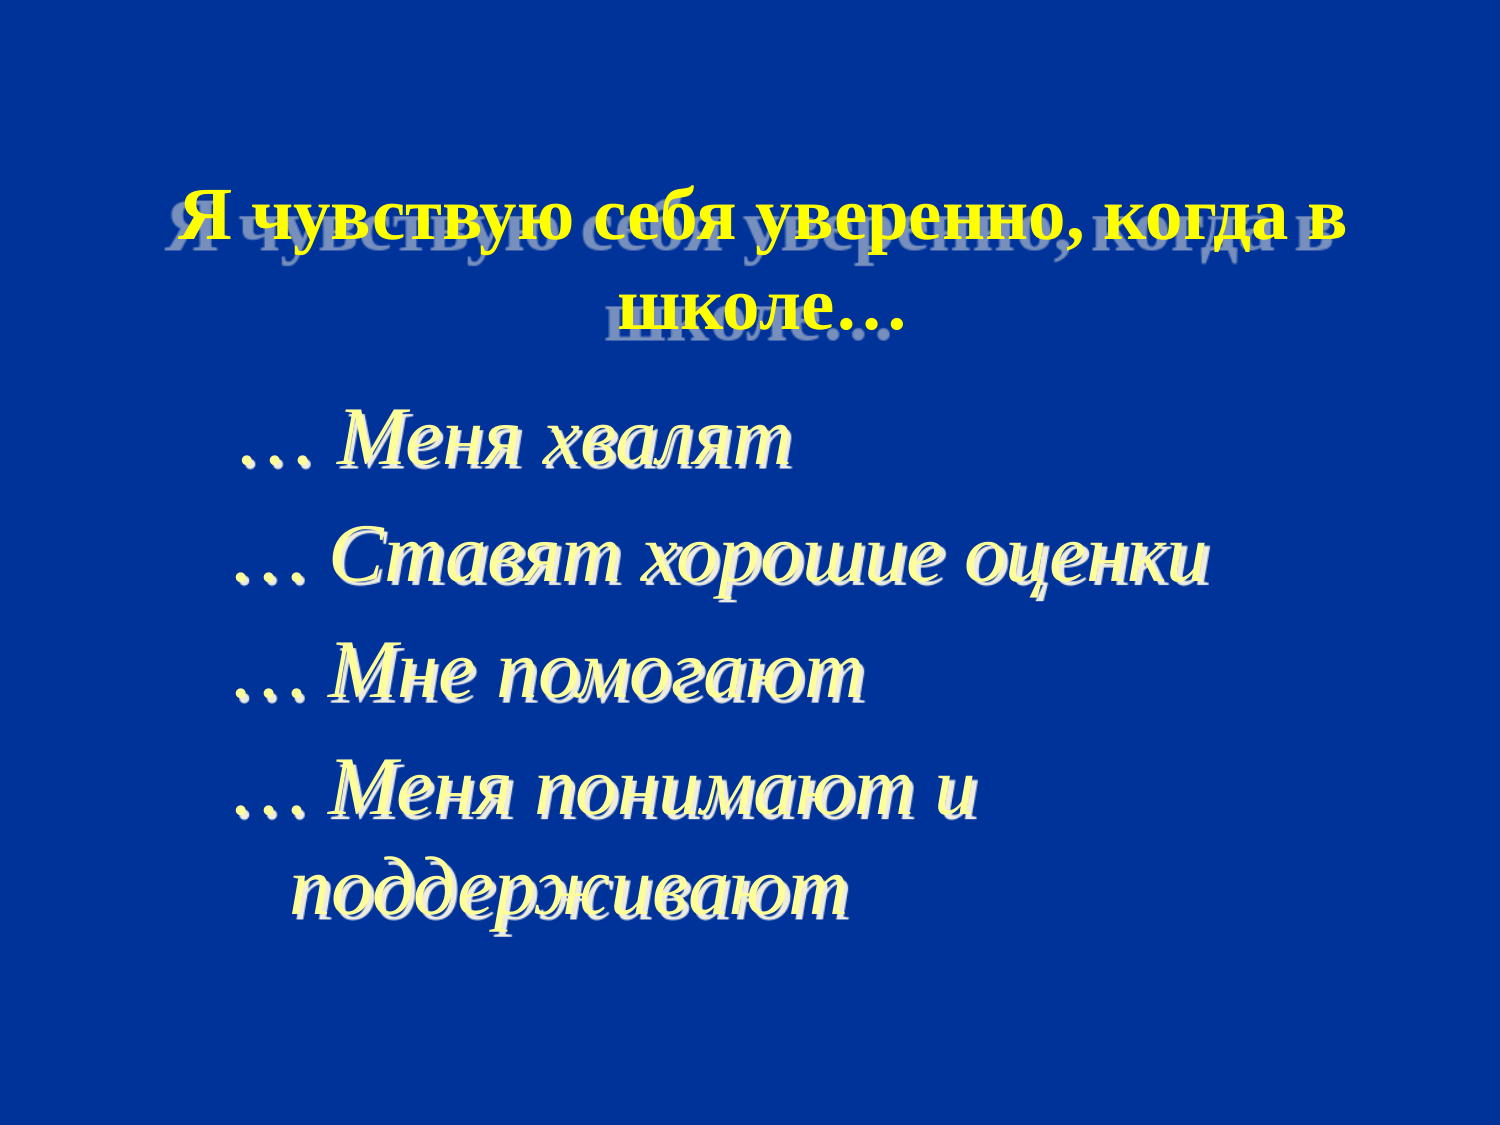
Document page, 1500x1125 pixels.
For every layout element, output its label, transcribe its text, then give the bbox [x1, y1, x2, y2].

list … Меня хвалят … Ставят хорошие оценки … Мне помогают … Меня понимают и поддерживают [218, 373, 1425, 1005]
title Я чувствую себя уверенно, когда в школе… [88, 160, 1439, 349]
